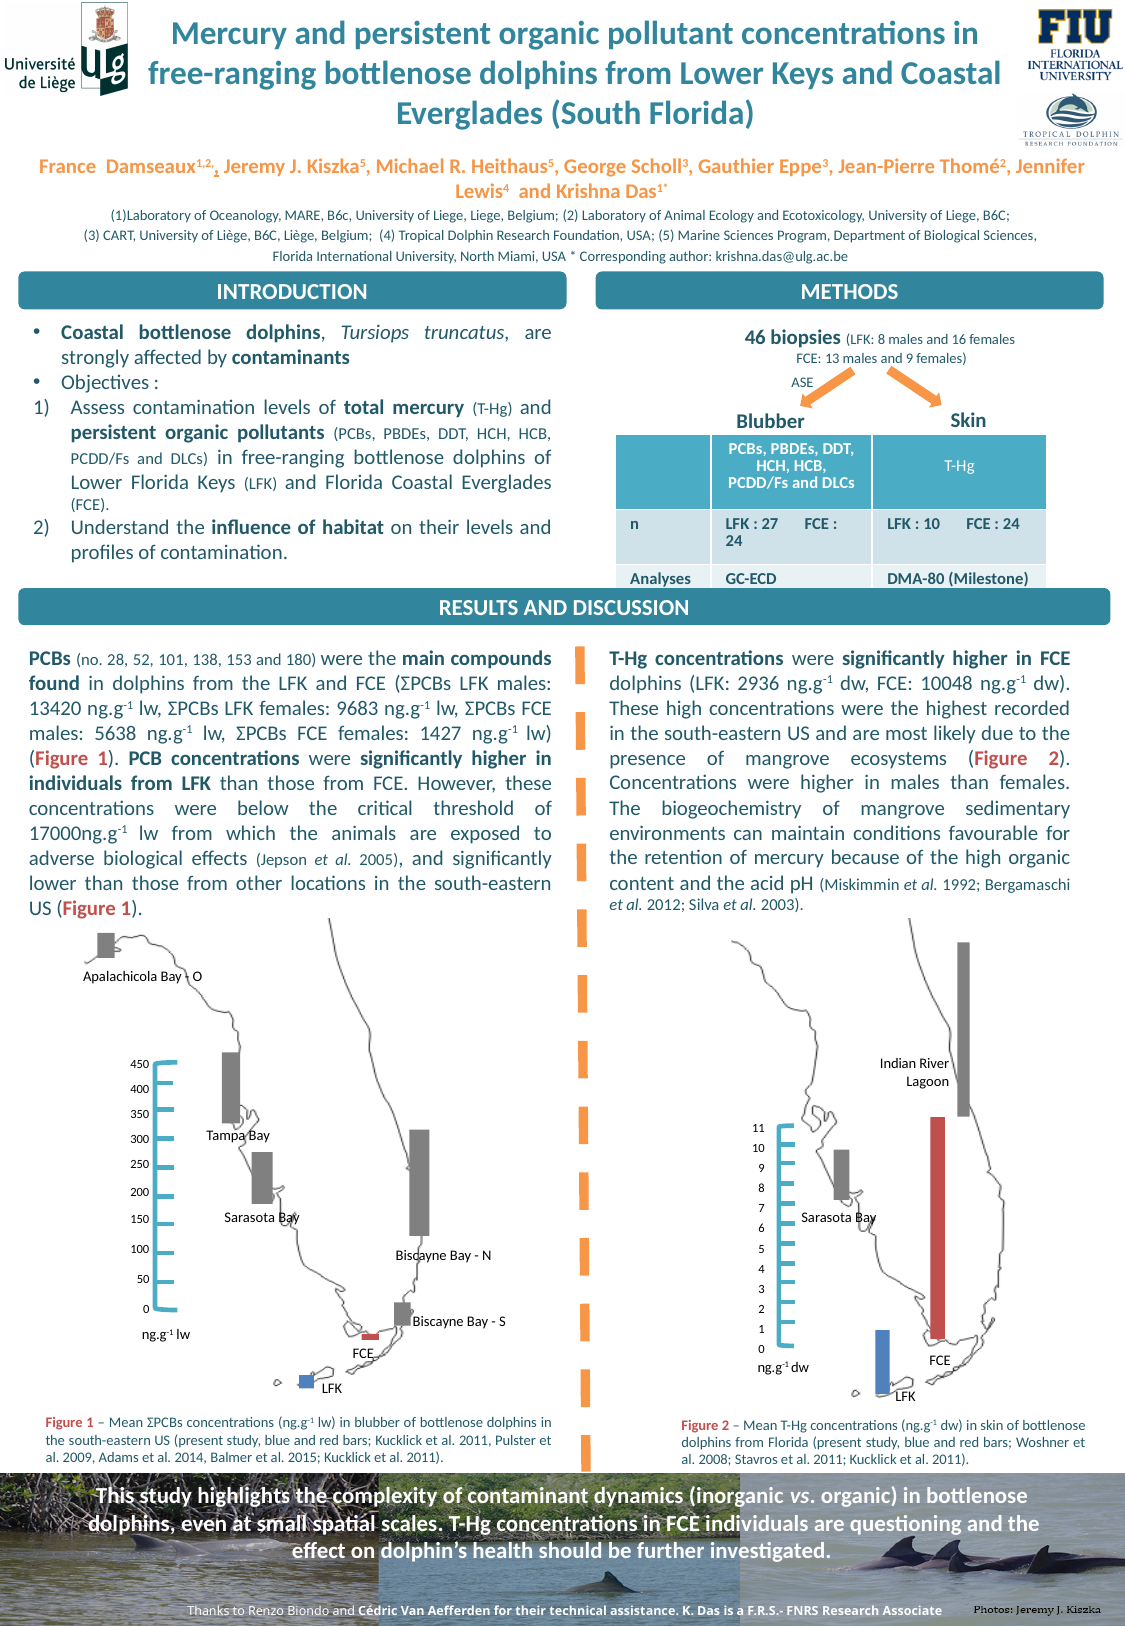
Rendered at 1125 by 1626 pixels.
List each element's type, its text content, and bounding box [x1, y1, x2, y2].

picture [4, 2, 128, 96]
table_cell LFK : 27 FCE : 24 [712, 510, 871, 564]
table_cell LFK : 10 FCE : 24 [873, 510, 1046, 564]
table_header [616, 435, 710, 509]
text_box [18, 918, 567, 1475]
subtitle France Damseaux1,2,, Jeremy J. Kiszka5, Michael R. Heithaus5, George Scholl3, Gauthier Eppe3, Jean-Pierre Thomé2, Jennifer Lewis4 and Krishna Das1* (1)Laboratory of Oceanology, MARE, B6c, University of Liege, Liege, Belgium; (2) Laboratory of Animal Ecology and Ecotoxicology, University of Liege, B6C; (3) CART, University of Liège, B6C, Liège, Belgium; (4) Tropical Dolphin Research Foundation, USA; (5) Marine Sciences Program, Department of Biological Sciences, Florida International University, North Miami, USA * Corresponding author: krishna.das@ulg.ac.be [0, 145, 1125, 275]
table_header T-Hg [873, 435, 1046, 509]
table_cell GC-ECD [712, 565, 871, 585]
text_box RESULTS AND DISCUSSION [16, 585, 1113, 628]
picture [1017, 91, 1125, 149]
text_box INTRODUCTION [16, 269, 569, 311]
text_box METHODS [593, 275, 1106, 312]
text_box This study highlights the complexity of contaminant dynamics (inorganic vs. organic) in bottlenose dolphins, even at small spatial scales. T-Hg concentrations in FCE individuals are questioning and the effect on dolphin’s health should be further investigated. Thanks to Renzo Biondo and Cédric Van Aefferden for their technical assistance. K. Das is a F.R.S.- FNRS Research Associate [0, 1473, 1125, 1625]
table_cell DMA-80 (Milestone) [873, 565, 1046, 585]
title Mercury and persistent organic pollutant concentrations in free-ranging bottlenose dolphins from Lower Keys and Coastal Everglades (South Florida) [125, 1, 1026, 141]
table_cell Analyses [616, 565, 710, 585]
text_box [721, 316, 1036, 446]
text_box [666, 918, 1101, 1477]
text_box Coastal bottlenose dolphins, Tursiops truncatus, are strongly affected by contaminants Objectives : Assess contamination levels of total mercury (T-Hg) and persistent organic pollutants (PCBs, PBDEs, DDT, HCH, HCB, PCDD/Fs and DLCs) in free-ranging bottlenose dolphins of Lower Florida Keys (LFK) and Florida Coastal Everglades (FCE). Understand the influence of habitat on their levels and profiles of contamination. [18, 311, 567, 571]
text_box PCBs (no. 28, 52, 101, 138, 153 and 180) were the main compounds found in dolphins from the LFK and FCE (ΣPCBs LFK males: 13420 ng.g-1 lw, ΣPCBs LFK females: 9683 ng.g-1 lw, ΣPCBs FCE males: 5638 ng.g-1 lw, ΣPCBs FCE females: 1427 ng.g-1 lw) (Figure 1). PCB concentrations were significantly higher in individuals from LFK than those from FCE. However, these concentrations were below the critical threshold of 17000ng.g-1 lw from which the animals are exposed to adverse biological effects (Jepson et al. 2005), and significantly lower than those from other locations in the south-eastern US (Figure 1). [14, 637, 567, 921]
text_box T-Hg concentrations were significantly higher in FCE dolphins (LFK: 2936 ng.g-1 dw, FCE: 10048 ng.g-1 dw). These high concentrations were the highest recorded in the south-eastern US and are most likely due to the presence of mangrove ecosystems (Figure 2). Concentrations were higher in males than females. The biogeochemistry of mangrove sedimentary environments can maintain conditions favourable for the retention of mercury because of the high organic content and the acid pH (Miskimmin et al. 1992; Bergamaschi et al. 2012; Silva et al. 2003). [594, 636, 1086, 922]
picture [1025, 9, 1125, 84]
table_cell n [616, 510, 710, 564]
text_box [579, 646, 587, 1472]
table_header PCBs, PBDEs, DDT, HCH, HCB, PCDD/Fs and DLCs [712, 435, 871, 509]
